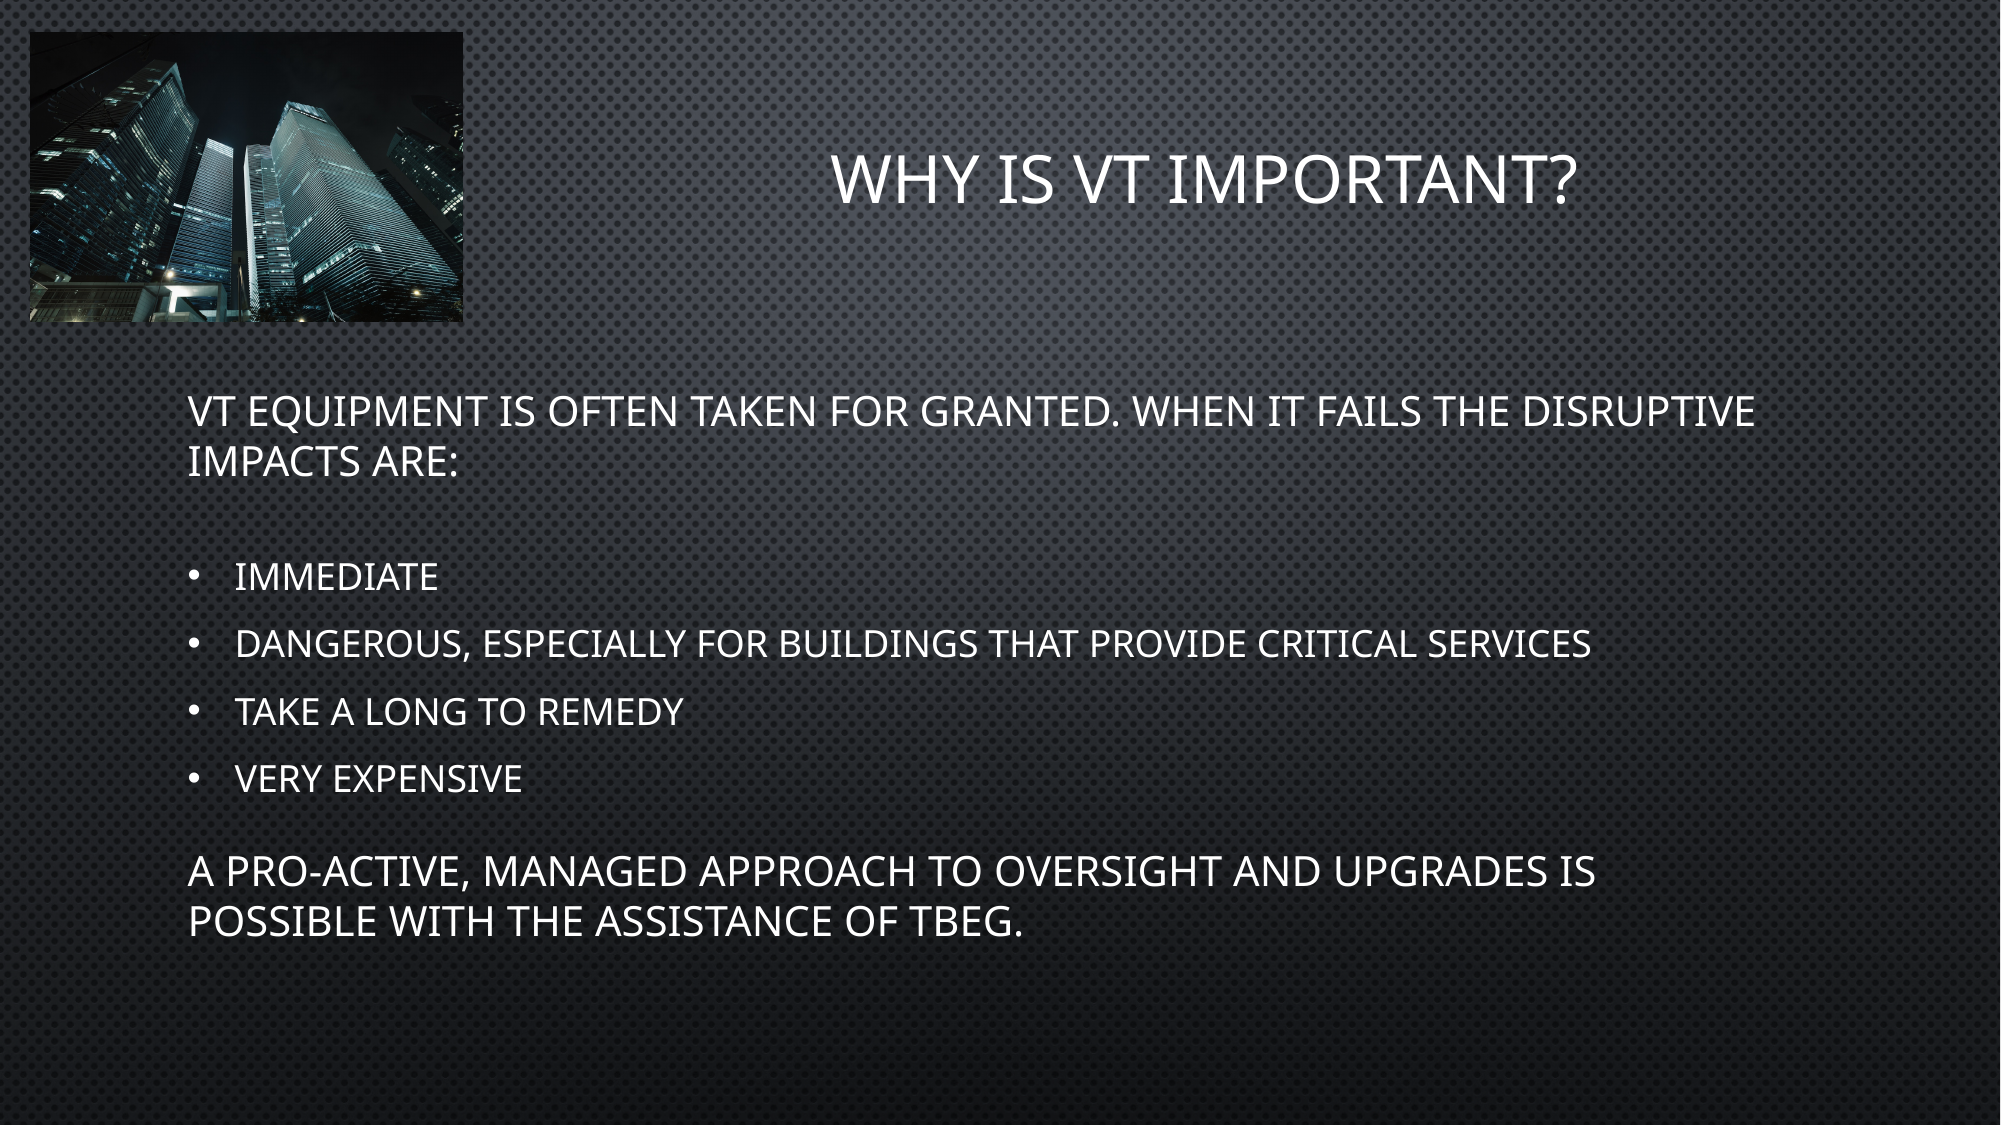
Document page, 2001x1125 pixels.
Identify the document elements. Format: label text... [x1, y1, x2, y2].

text_box VT EQUIPMENT IS OFTEN TAKEN FOR GRANTED. WHEN IT FAILS THE DISRUPTIVE IMPACTS ARE: IMMEDIATE DANGEROUS, ESPECIALLY FOR BUILDINGS THAT PROVIDE CRITICAL SERVICES TAKE A LONG TO REMEDY VERY EXPENSIVE A PRO-ACTIVE, MANAGED APPROACH TO OVERSIGHT AND UPGRADES IS POSSIBLE WITH THE ASSISTANCE OF TBEG. [173, 377, 1799, 1088]
text_box WHY IS VT IMPORTANT? [493, 49, 1917, 305]
picture [29, 32, 463, 322]
